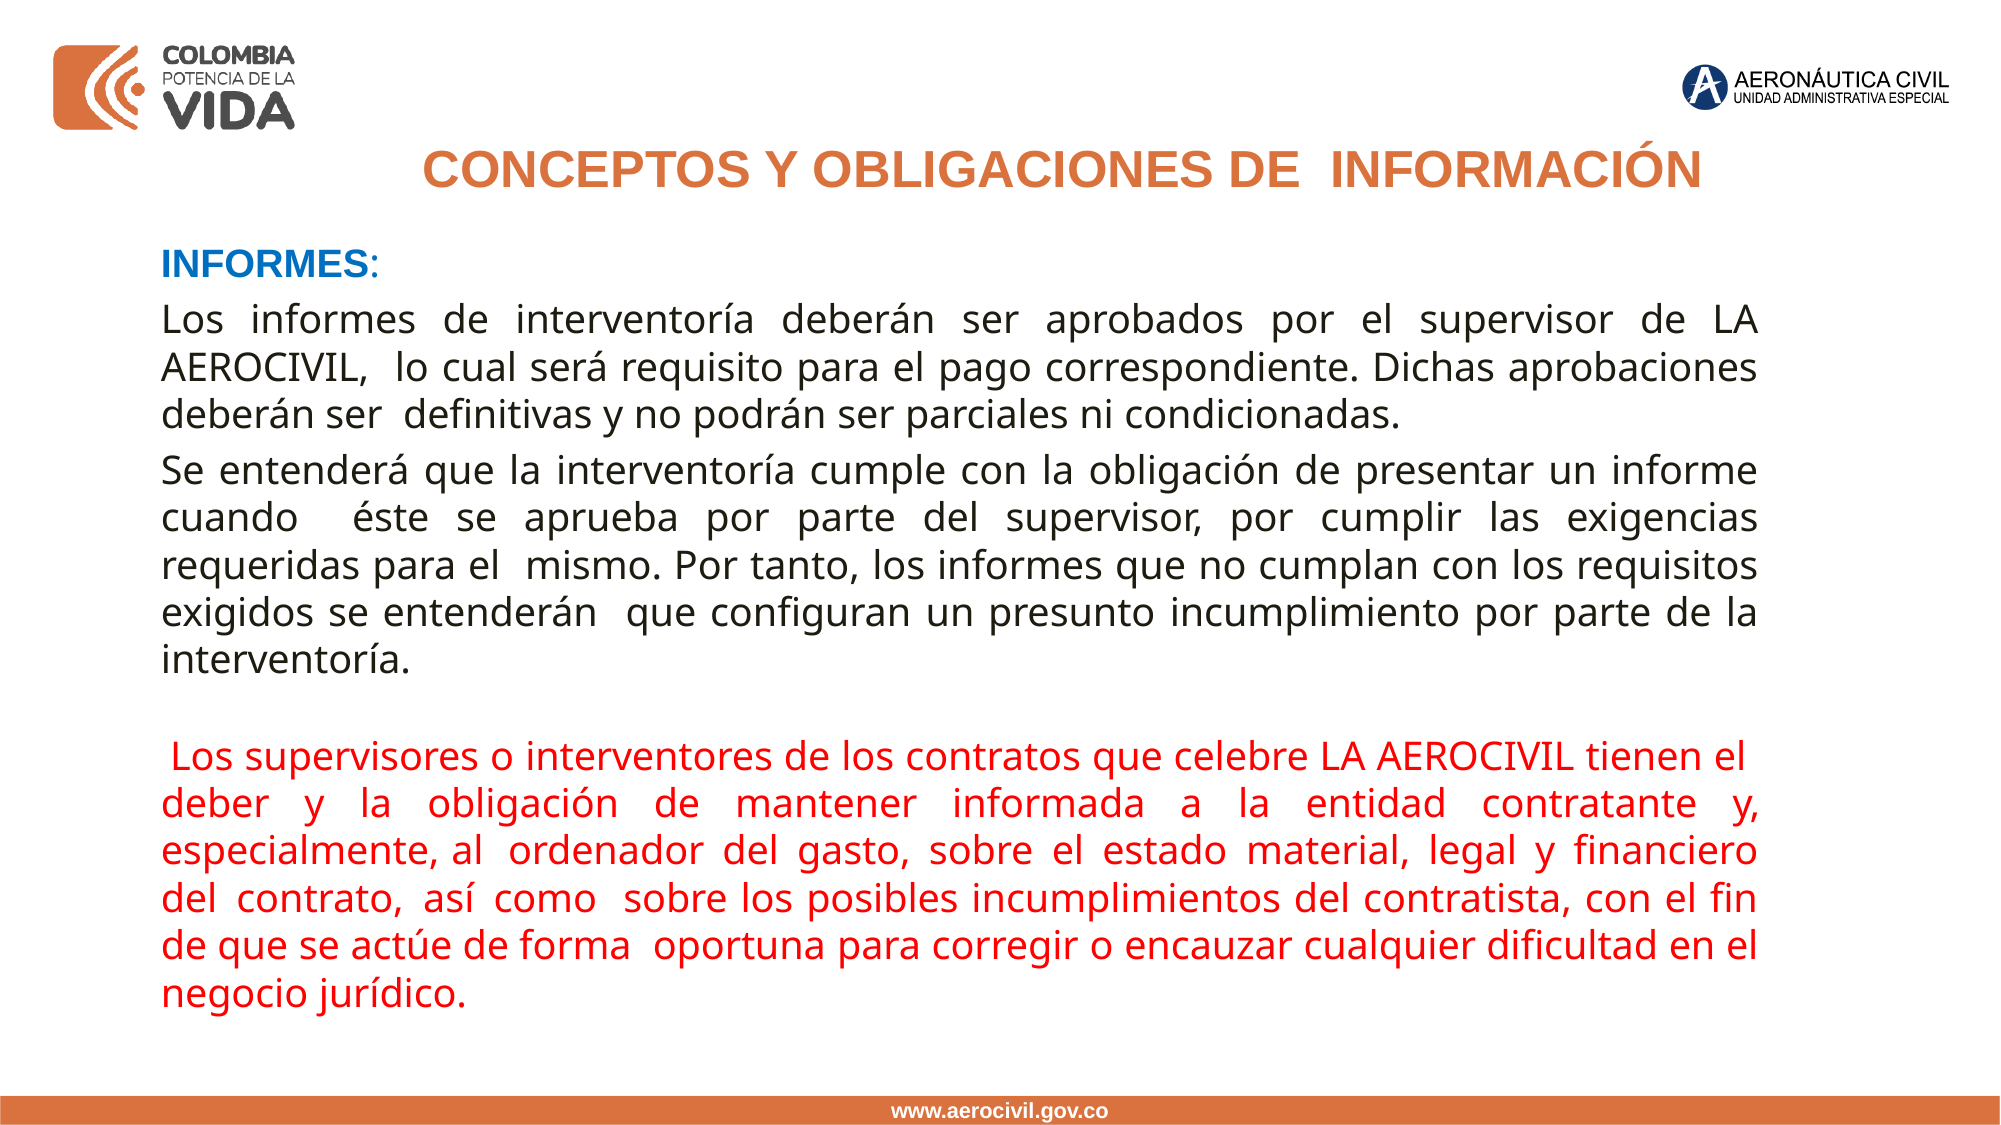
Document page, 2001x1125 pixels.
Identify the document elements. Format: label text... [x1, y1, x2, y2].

text_box CONCEPTOS Y OBLIGACIONES DE INFORMACIÓN [199, 133, 1925, 198]
text_box INFORMES: Los informes de interventoría deberán ser aprobados por el supervisor de LA AEROCIVIL, lo cual será requisito para el pago correspondiente. Dichas aprobaciones deberán ser definitivas y no podrán ser parciales ni condicionadas. Se entenderá que la interventoría cumple con la obligación de presentar un informe cuando éste se aprueba por parte del supervisor, por cumplir las exigencias requeridas para el mismo. Por tanto, los informes que no cumplan con los requisitos exigidos se entenderán que configuran un presunto incumplimiento por parte de la interventoría. Los supervisores o interventores de los contratos que celebre LA AEROCIVIL tienen el deber y la obligación de mantener informada a la entidad contratante y, especialmente, al ordenador del gasto, sobre el estado material, legal y financiero del contrato, así como sobre los posibles incumplimientos del contratista, con el fin de que se actúe de forma oportuna para corregir o encauzar cualquier dificultad en el negocio jurídico. [158, 227, 1760, 1016]
picture [0, 0, 2000, 1125]
